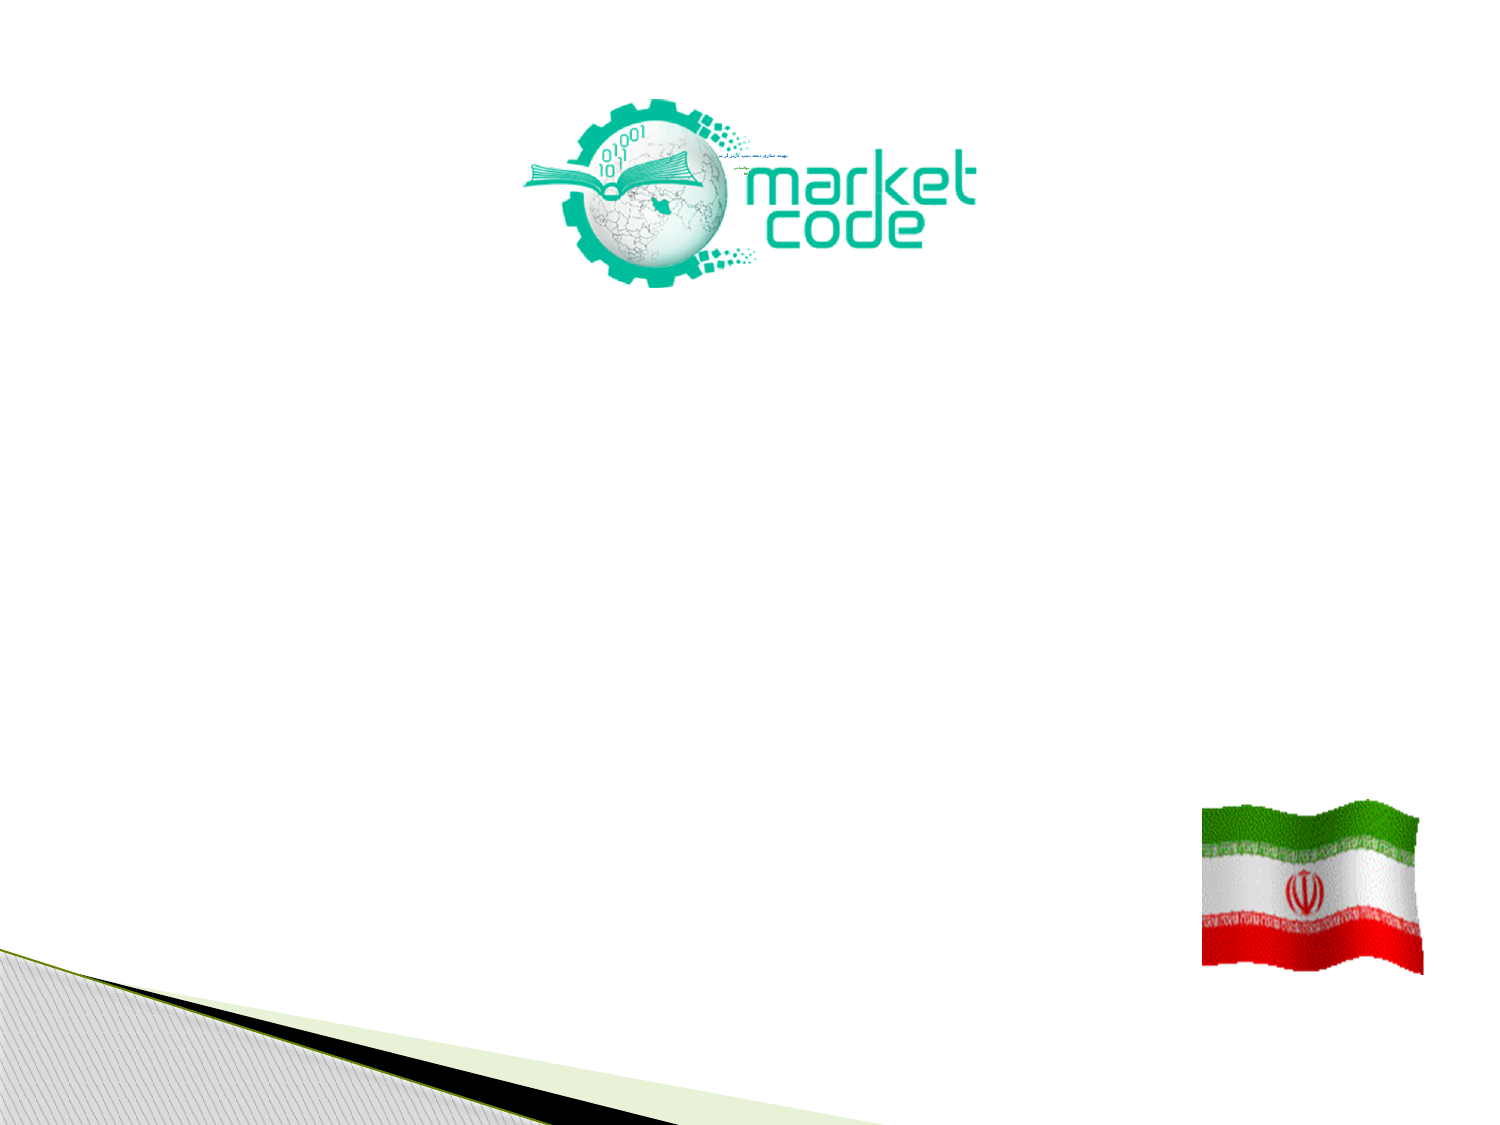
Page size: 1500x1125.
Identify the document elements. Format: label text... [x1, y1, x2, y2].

picture [1201, 799, 1426, 976]
picture [523, 99, 977, 288]
title بهینه سازی تیغه پمپ گریز از مرکز محمدامین ذوالجناحی آبان 96 [75, 45, 1425, 233]
